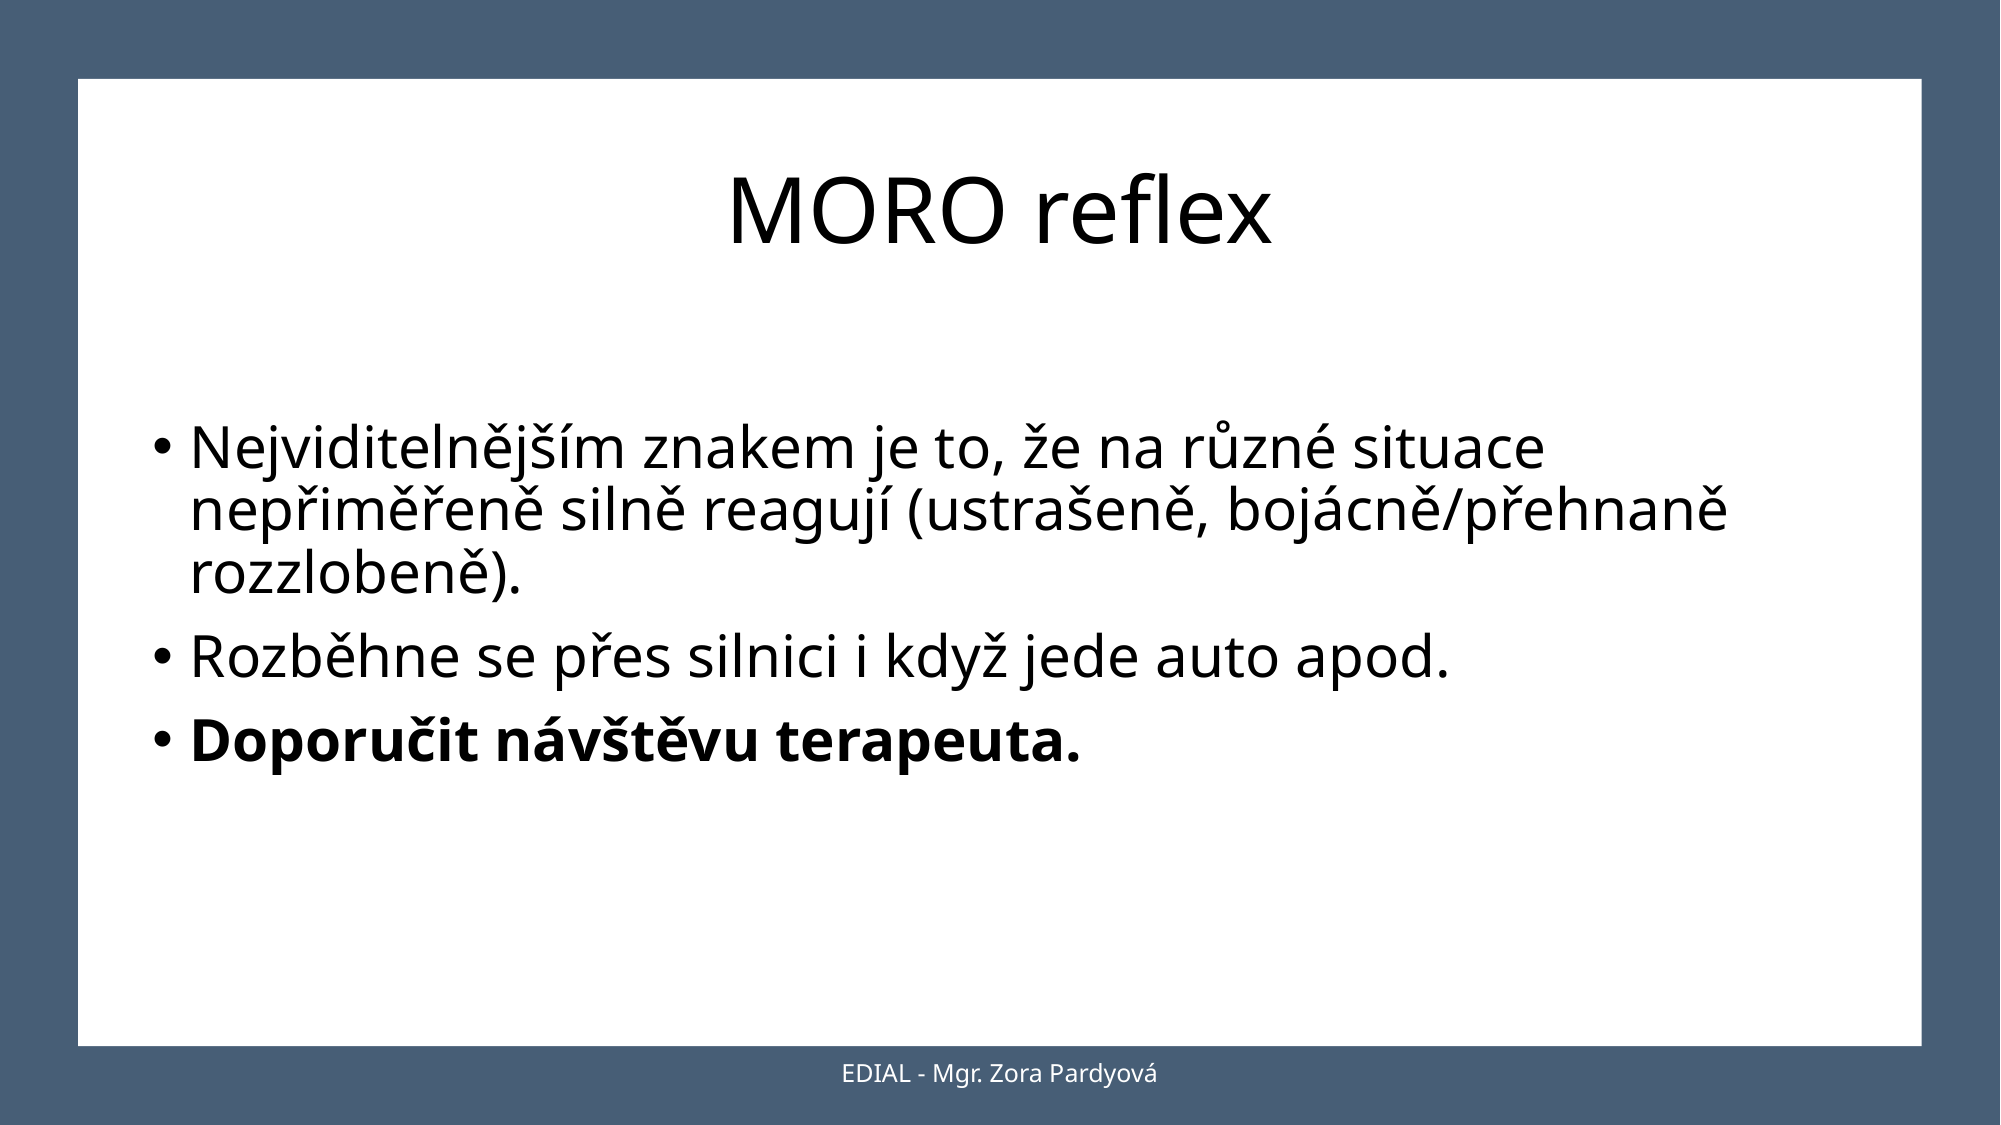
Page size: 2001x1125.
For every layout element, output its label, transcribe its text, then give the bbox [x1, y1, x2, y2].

text_box [0, 0, 2000, 1125]
title MORO reflex [137, 130, 1863, 298]
text_box [77, 77, 1923, 1048]
list Nejviditelnějším znakem je to, že na různé situace nepřiměřeně silně reagují (ustrašeně, bojácně/přehnaně rozzlobeně). Rozběhne se přes silnici i když jede auto apod. Doporučit návštěvu terapeuta. [137, 410, 1863, 987]
footer EDIAL - Mgr. Zora Pardyová [662, 1042, 1338, 1103]
